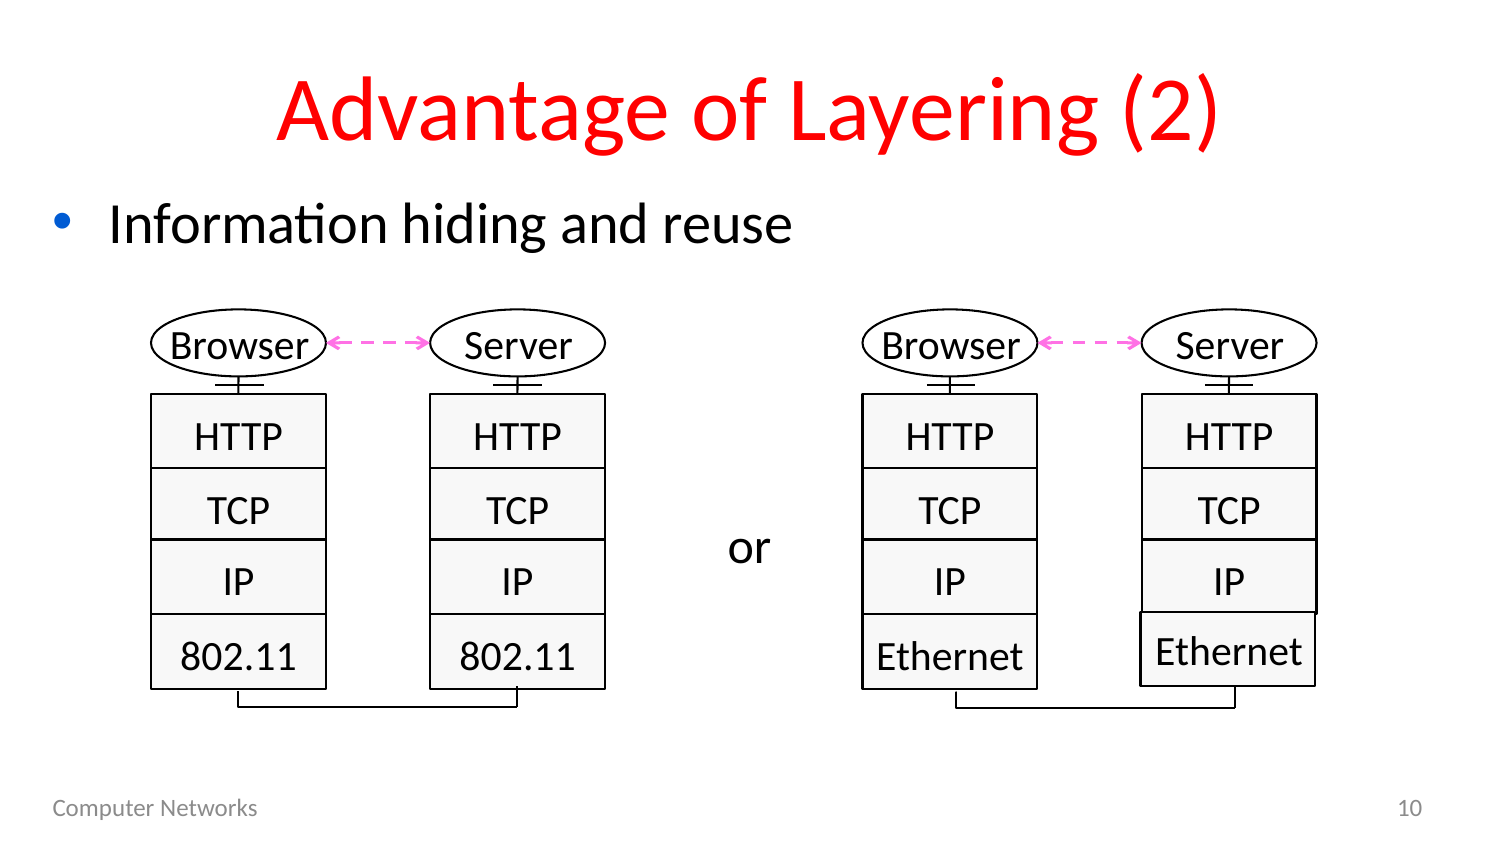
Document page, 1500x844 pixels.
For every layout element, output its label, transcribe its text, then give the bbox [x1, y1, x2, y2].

list Information hiding and reuse [37, 177, 1463, 735]
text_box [150, 309, 606, 690]
text_box or [712, 505, 787, 581]
title Advantage of Layering (2) [37, 33, 1463, 175]
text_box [238, 686, 518, 708]
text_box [955, 686, 1236, 709]
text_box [859, 309, 1320, 690]
footer Computer Networks [37, 784, 513, 830]
slide_number 10 [1087, 784, 1438, 830]
